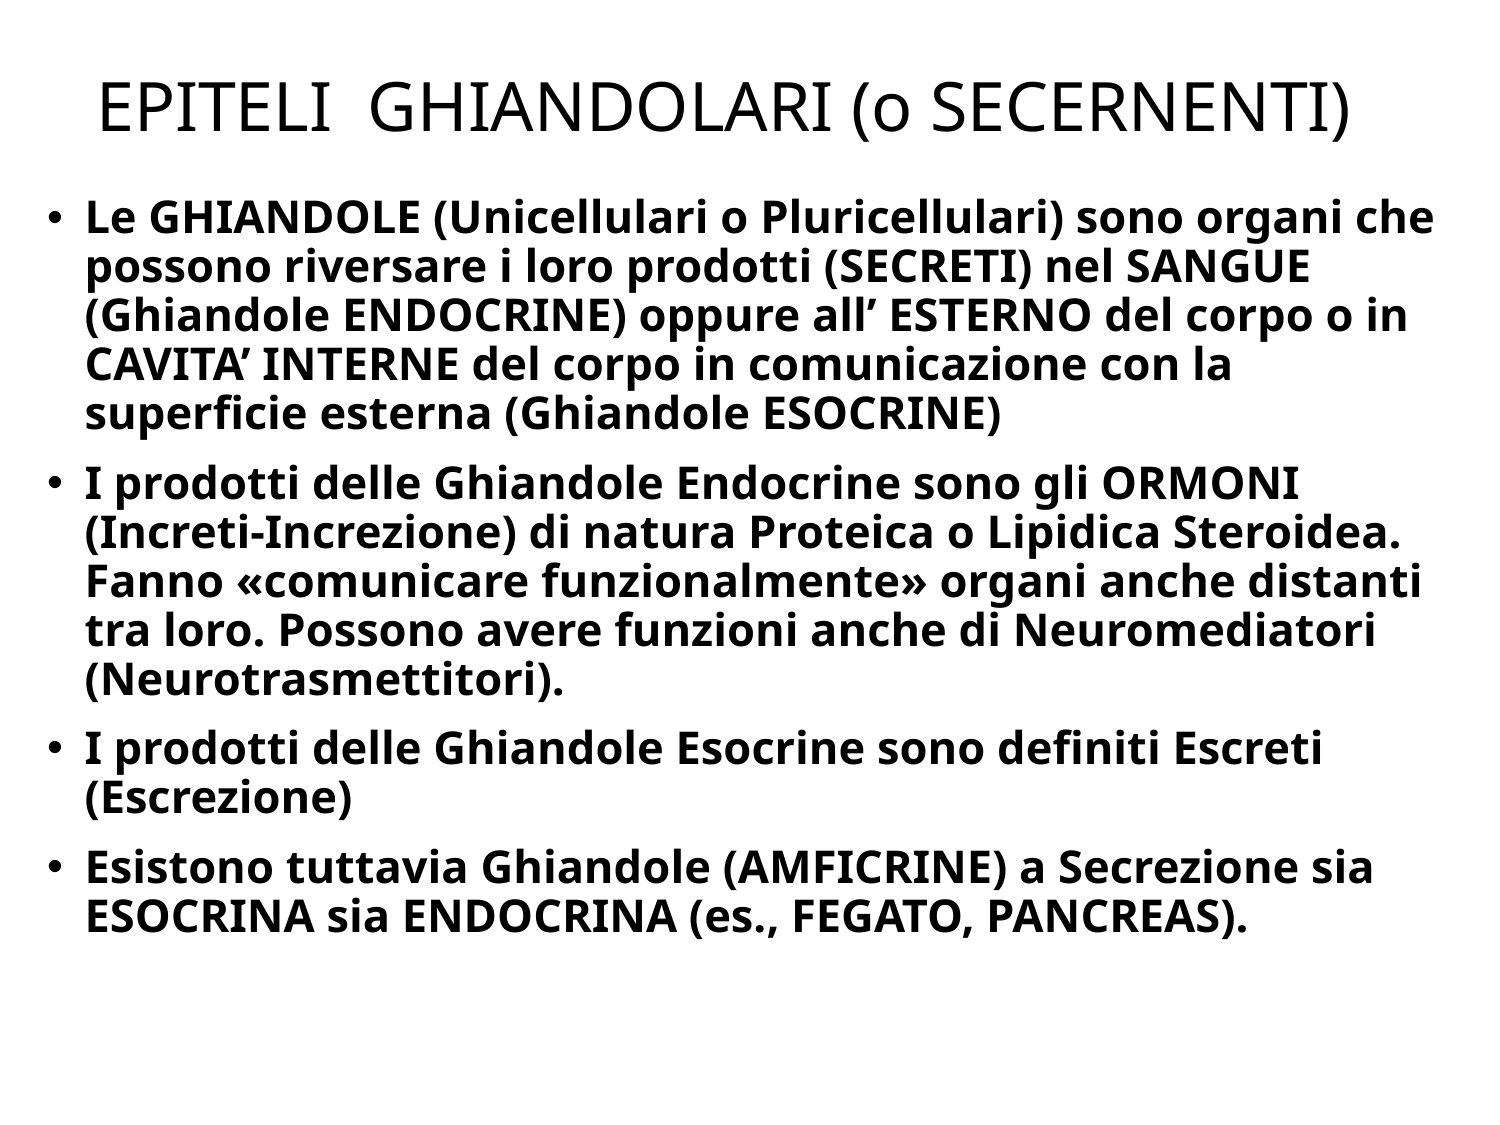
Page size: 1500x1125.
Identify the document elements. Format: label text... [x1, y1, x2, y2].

title EPITELI GHIANDOLARI (o SECERNENTI) [0, 16, 1448, 203]
list Le GHIANDOLE (Unicellulari o Pluricellulari) sono organi che possono riversare i loro prodotti (SECRETI) nel SANGUE (Ghiandole ENDOCRINE) oppure all’ ESTERNO del corpo o in CAVITA’ INTERNE del corpo in comunicazione con la superficie esterna (Ghiandole ESOCRINE) I prodotti delle Ghiandole Endocrine sono gli ORMONI (Increti-Increzione) di natura Proteica o Lipidica Steroidea. Fanno «comunicare funzionalmente» organi anche distanti tra loro. Possono avere funzioni anche di Neuromediatori (Neurotrasmettitori). I prodotti delle Ghiandole Esocrine sono definiti Escreti (Escrezione) Esistono tuttavia Ghiandole (AMFICRINE) a Secrezione sia ESOCRINA sia ENDOCRINA (es., FEGATO, PANCREAS). [32, 187, 1479, 1099]
